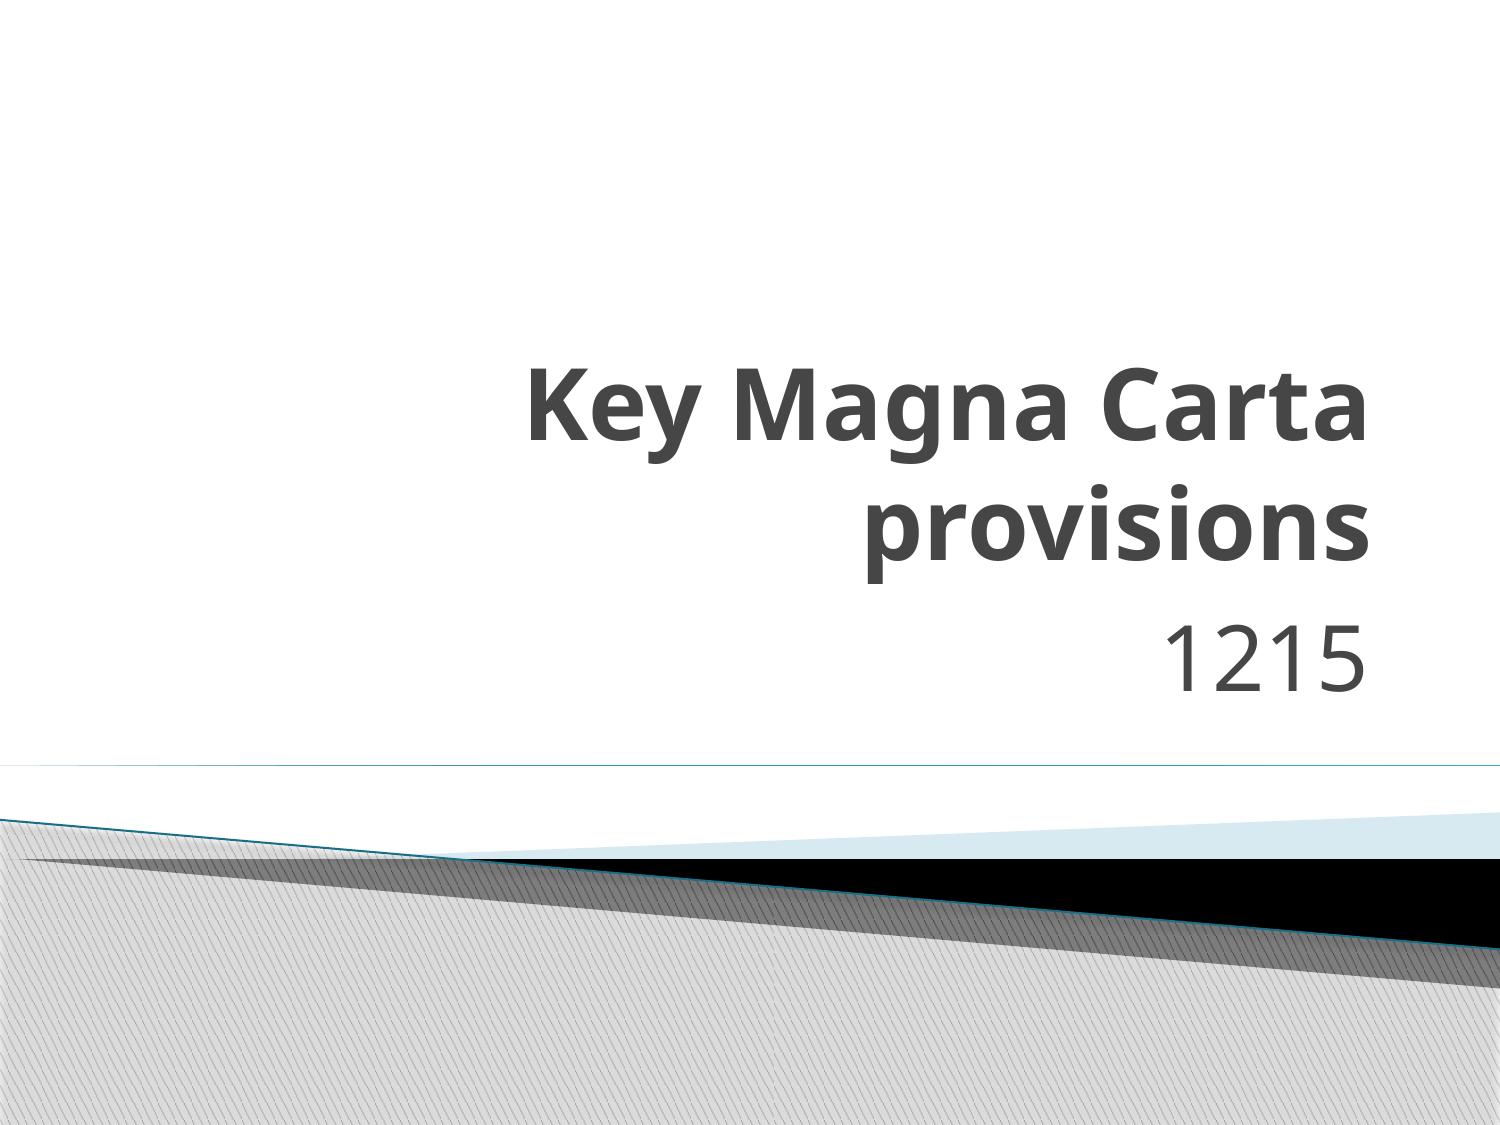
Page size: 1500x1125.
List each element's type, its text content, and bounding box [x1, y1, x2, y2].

subtitle 1215 [112, 592, 1388, 790]
title Key Magna Carta provisions [112, 287, 1388, 588]
picture [5, 859, 1500, 989]
